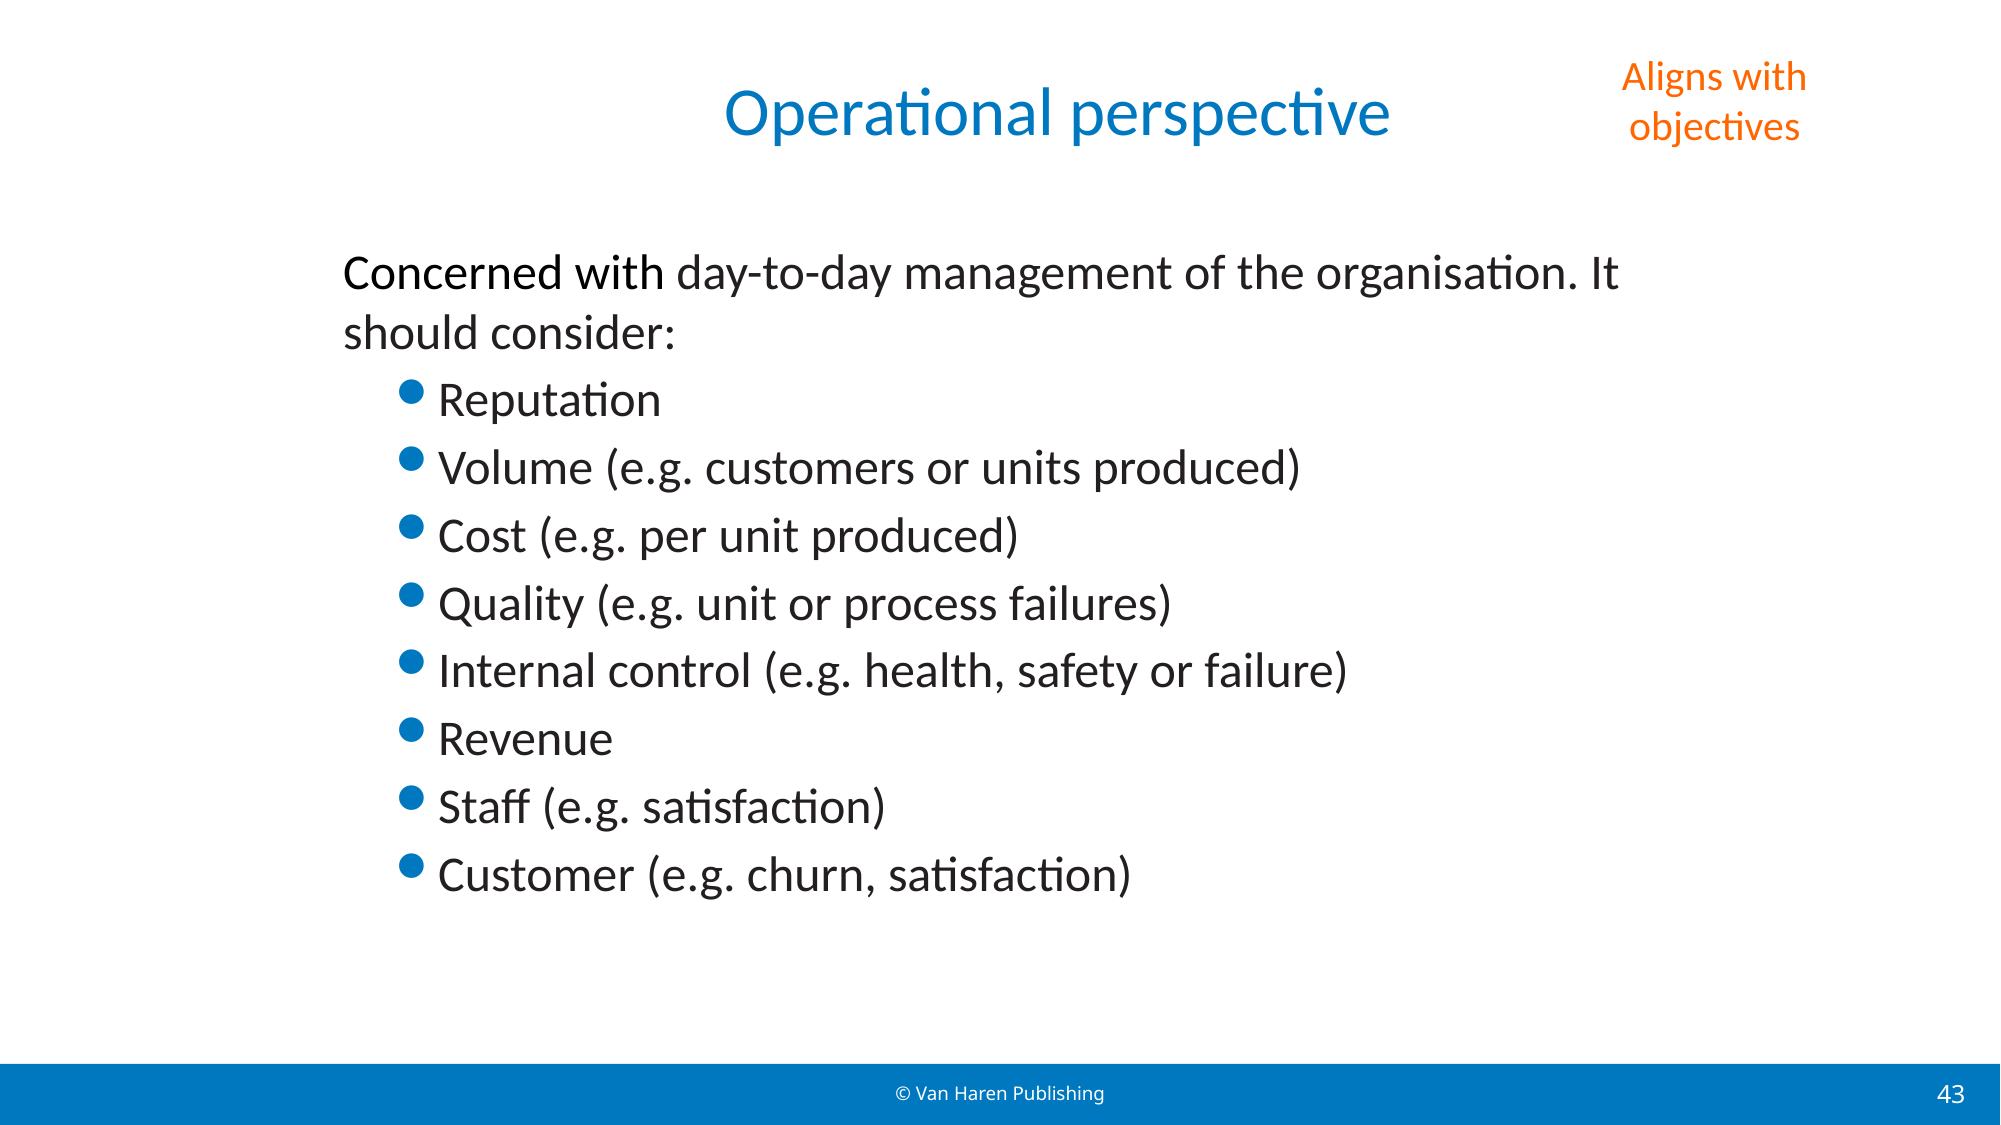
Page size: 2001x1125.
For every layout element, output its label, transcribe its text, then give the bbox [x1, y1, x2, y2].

list Concerned with day-to-day management of the organisation. It should consider: Reputation Volume (e.g. customers or units produced) Cost (e.g. per unit produced) Quality (e.g. unit or process failures) Internal control (e.g. health, safety or failure) Revenue Staff (e.g. satisfaction) Customer (e.g. churn, satisfaction) [328, 231, 1721, 974]
text_box Aligns with objectives [1568, 41, 1862, 157]
title Operational perspective [401, 34, 1716, 165]
